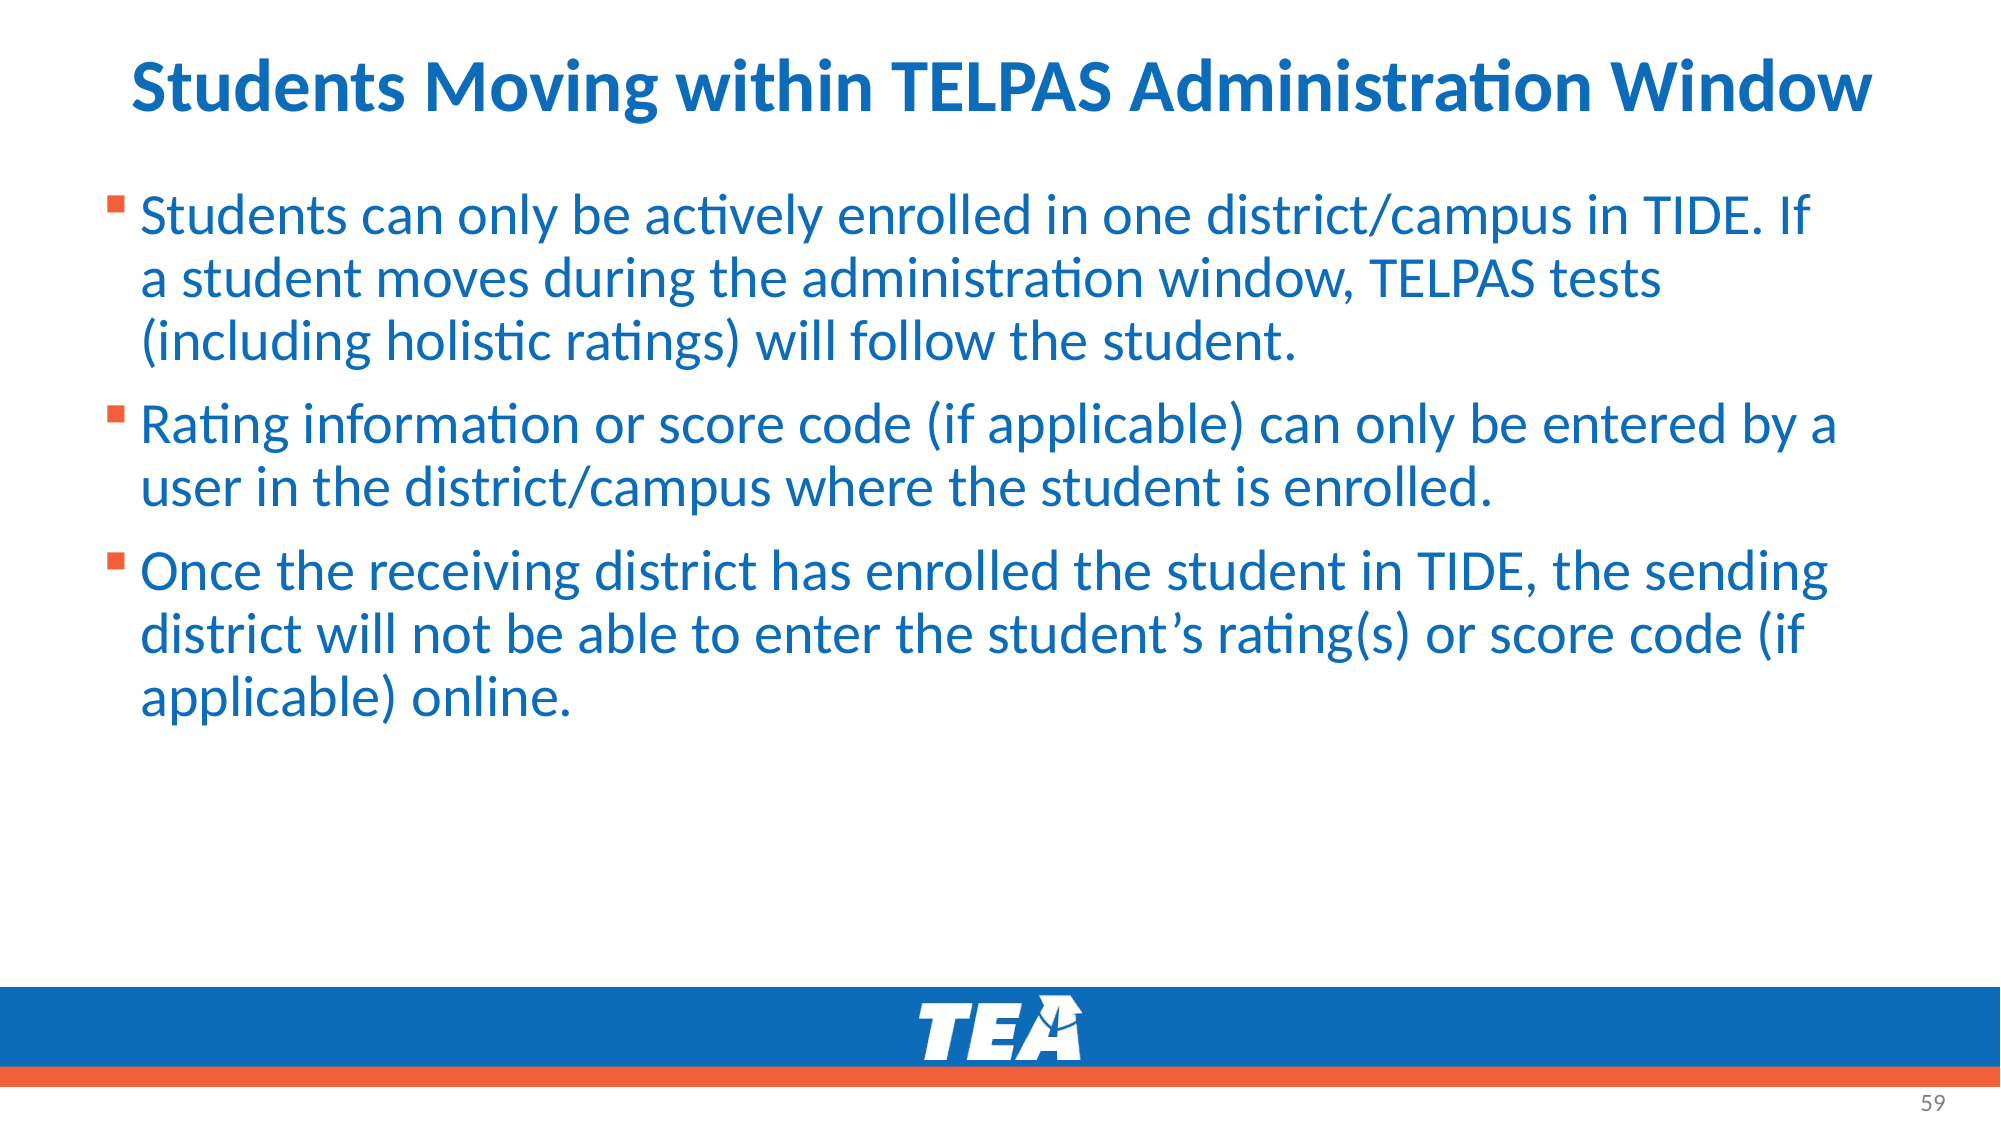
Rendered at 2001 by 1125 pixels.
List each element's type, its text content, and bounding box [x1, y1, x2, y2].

slide_number 59 [1510, 1071, 1961, 1125]
picture [918, 994, 1082, 1060]
list Students can only be actively enrolled in one district/campus in TIDE. If a student moves during the administration window, TELPAS tests (including holistic ratings) will follow the student. Rating information or score code (if applicable) can only be entered by a user in the district/campus where the student is enrolled. Once the receiving district has enrolled the student in TIDE, the sending district will not be able to enter the student’s rating(s) or score code (if applicable) online. [87, 176, 1865, 891]
title Students Moving within TELPAS Administration Window [116, 25, 1942, 149]
